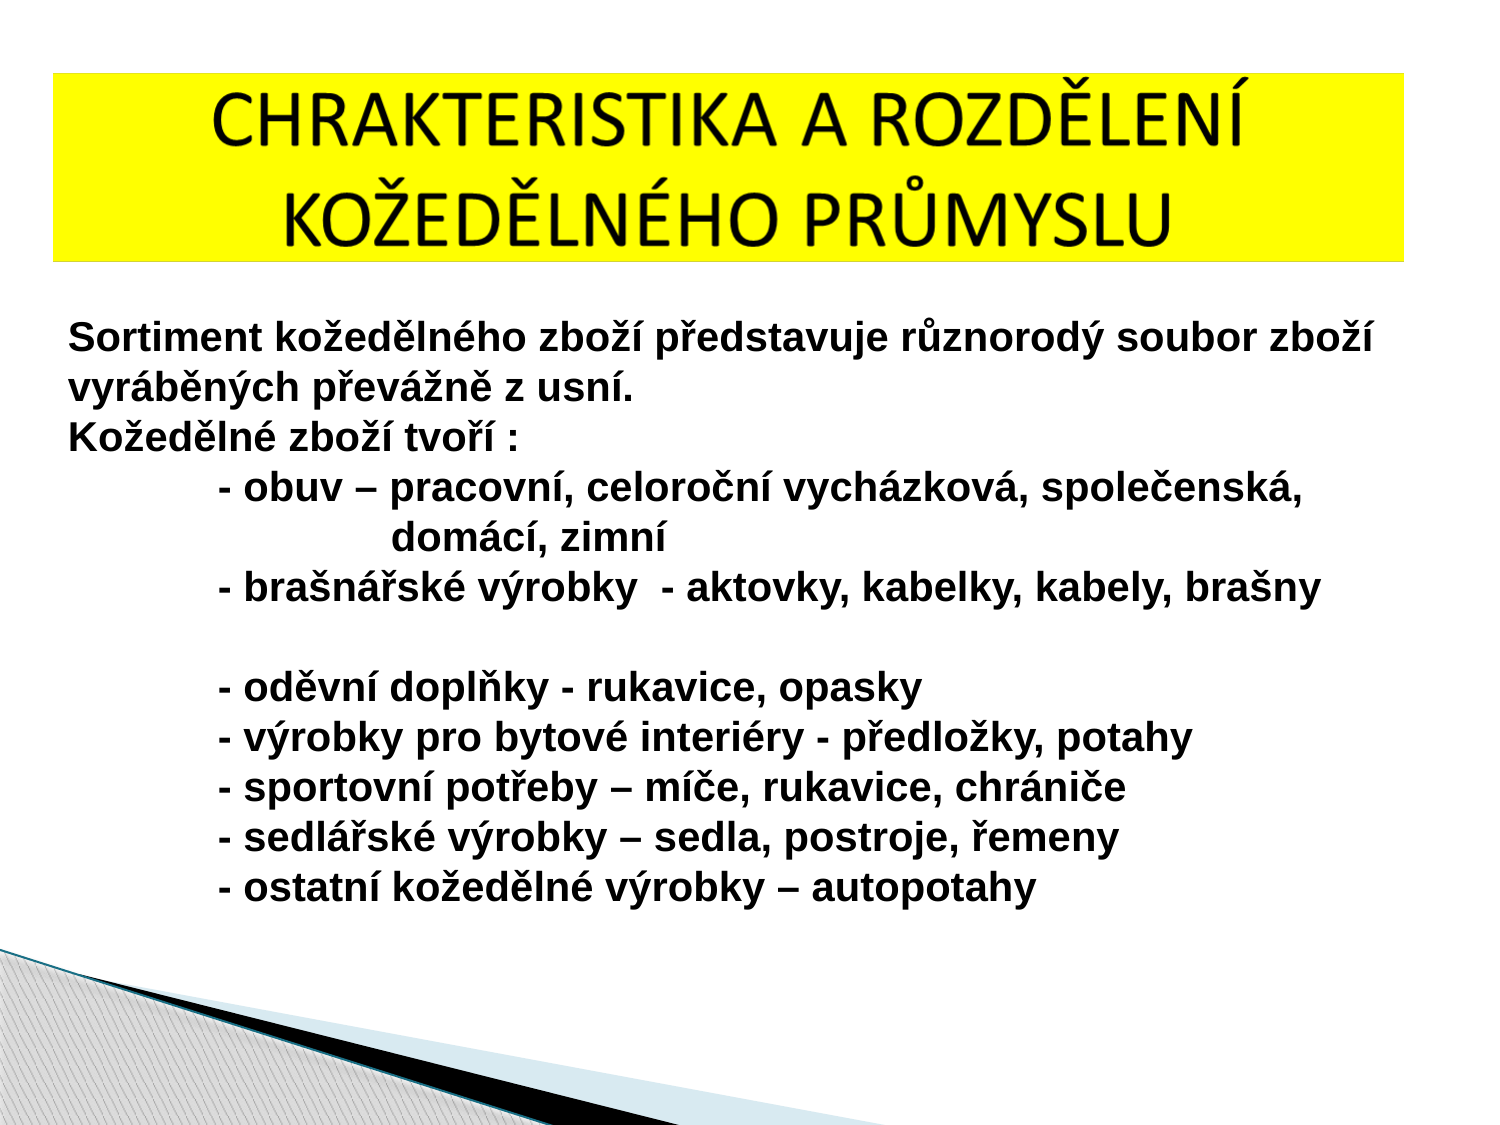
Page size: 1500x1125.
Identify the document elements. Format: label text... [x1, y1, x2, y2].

picture [52, 42, 1404, 319]
text_box Sortiment kožedělného zboží představuje různorodý soubor zboží vyráběných převážně z usní. Kožedělné zboží tvoří : - obuv – pracovní, celoroční vycházková, společenská, domácí, zimní - brašnářské výrobky - aktovky, kabelky, kabely, brašny - oděvní doplňky - rukavice, opasky - výrobky pro bytové interiéry - předložky, potahy - sportovní potřeby – míče, rukavice, chrániče - sedlářské výrobky – sedla, postroje, řemeny - ostatní kožedělné výrobky – autopotahy [53, 302, 1424, 968]
